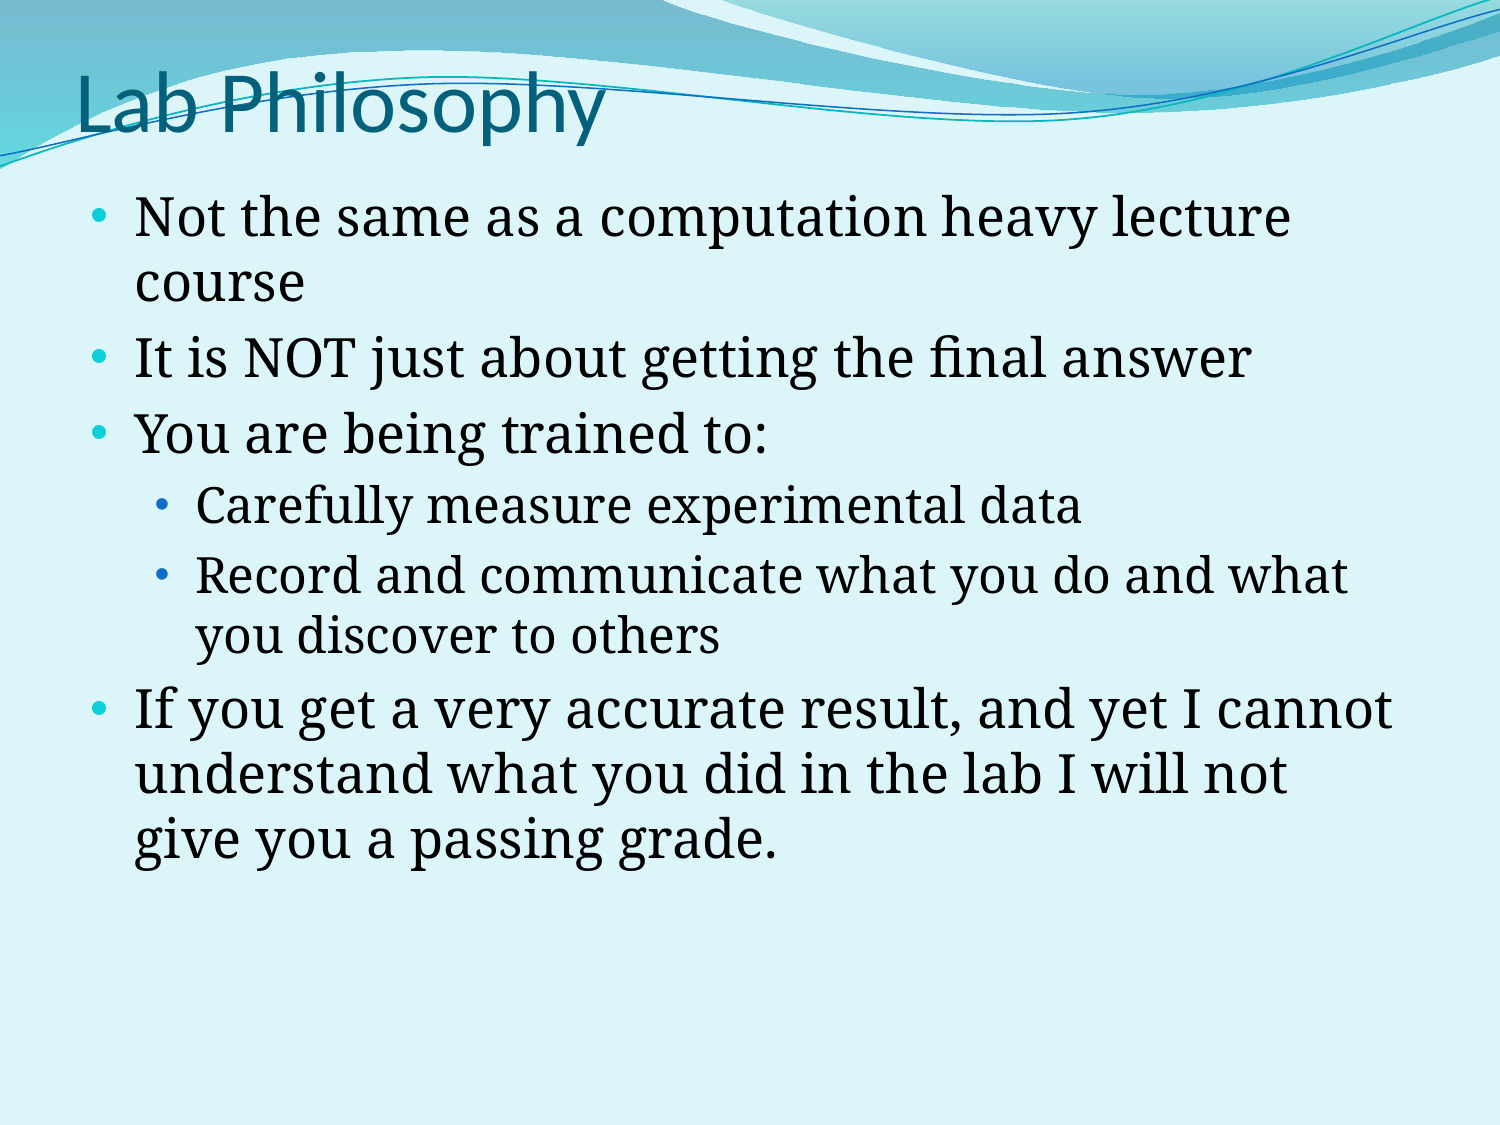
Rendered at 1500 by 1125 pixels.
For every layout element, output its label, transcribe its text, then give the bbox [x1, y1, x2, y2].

list Not the same as a computation heavy lecture course It is NOT just about getting the final answer You are being trained to: Carefully measure experimental data Record and communicate what you do and what you discover to others If you get a very accurate result, and yet I cannot understand what you did in the lab I will not give you a passing grade. [74, 174, 1426, 896]
title Lab Philosophy [74, 37, 1426, 151]
